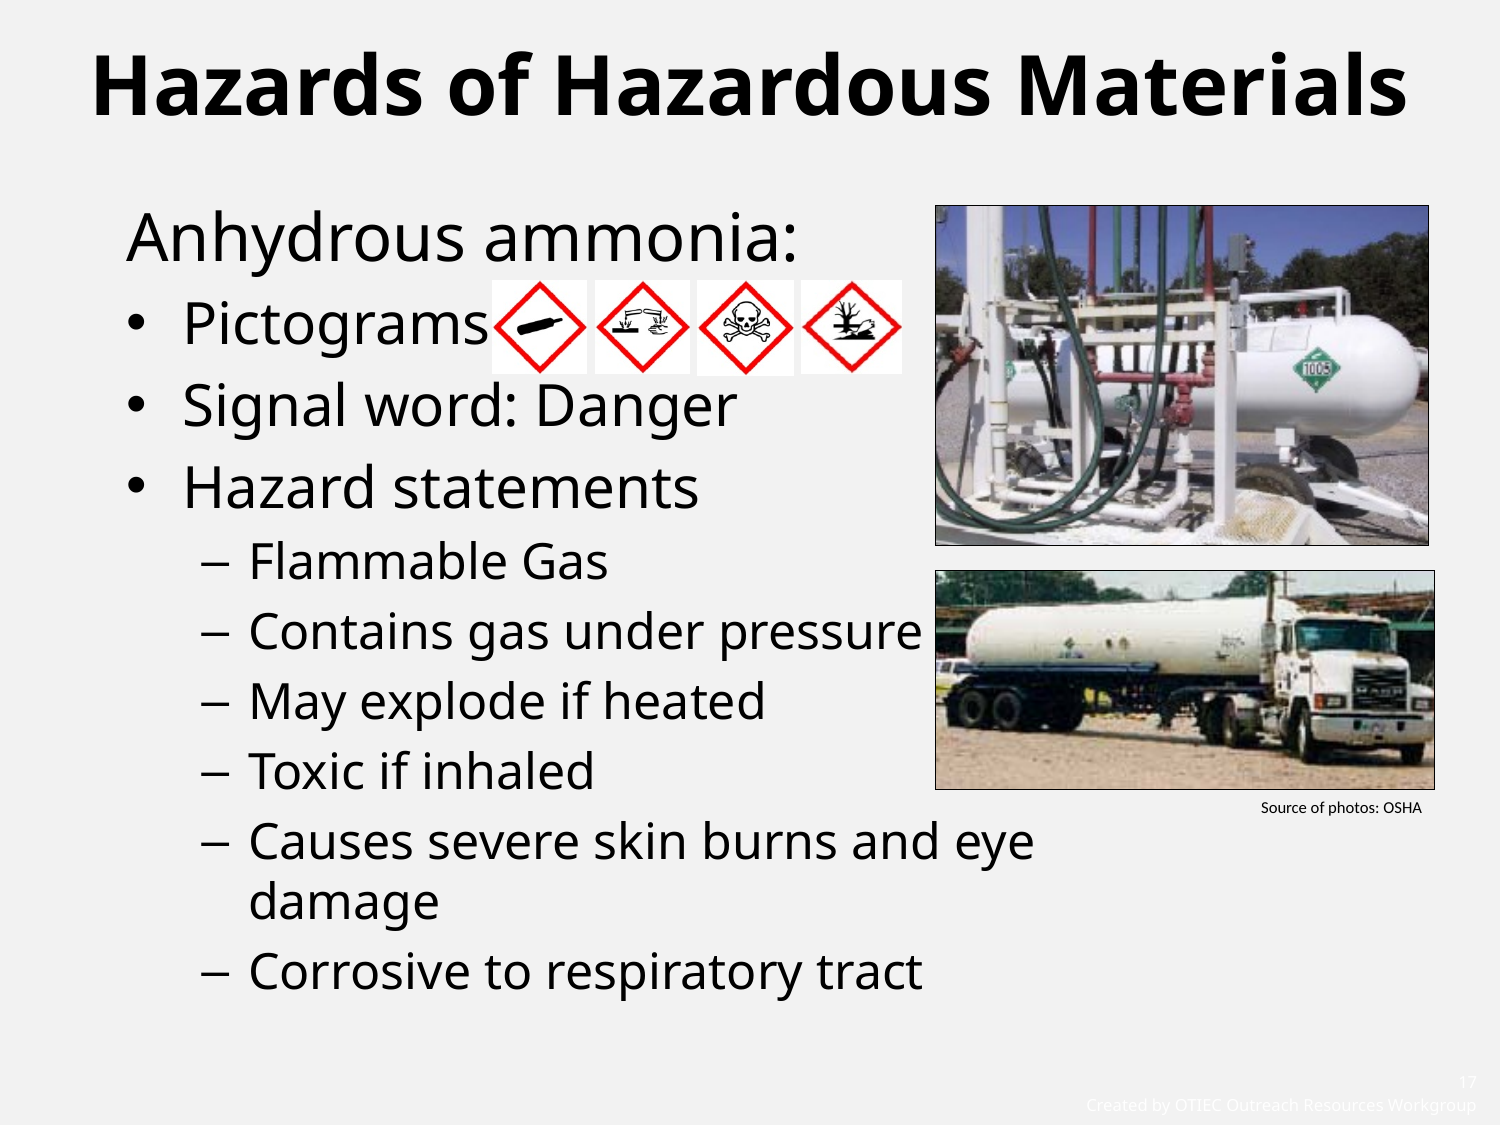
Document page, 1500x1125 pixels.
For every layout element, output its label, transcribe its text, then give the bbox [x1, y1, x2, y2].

picture [935, 205, 1429, 546]
picture [697, 279, 794, 376]
picture [595, 279, 690, 375]
list Anhydrous ammonia: Pictograms: Signal word: Danger Hazard statements Flammable Gas Contains gas under pressure May explode if heated Toxic if inhaled Causes severe skin burns and eye damage Corrosive to respiratory tract [111, 187, 1213, 982]
picture [801, 279, 903, 375]
text_box Source of photos: OSHA [1232, 792, 1438, 825]
picture [492, 279, 587, 375]
picture [935, 570, 1435, 790]
title Hazards of Hazardous Materials [43, 24, 1457, 163]
